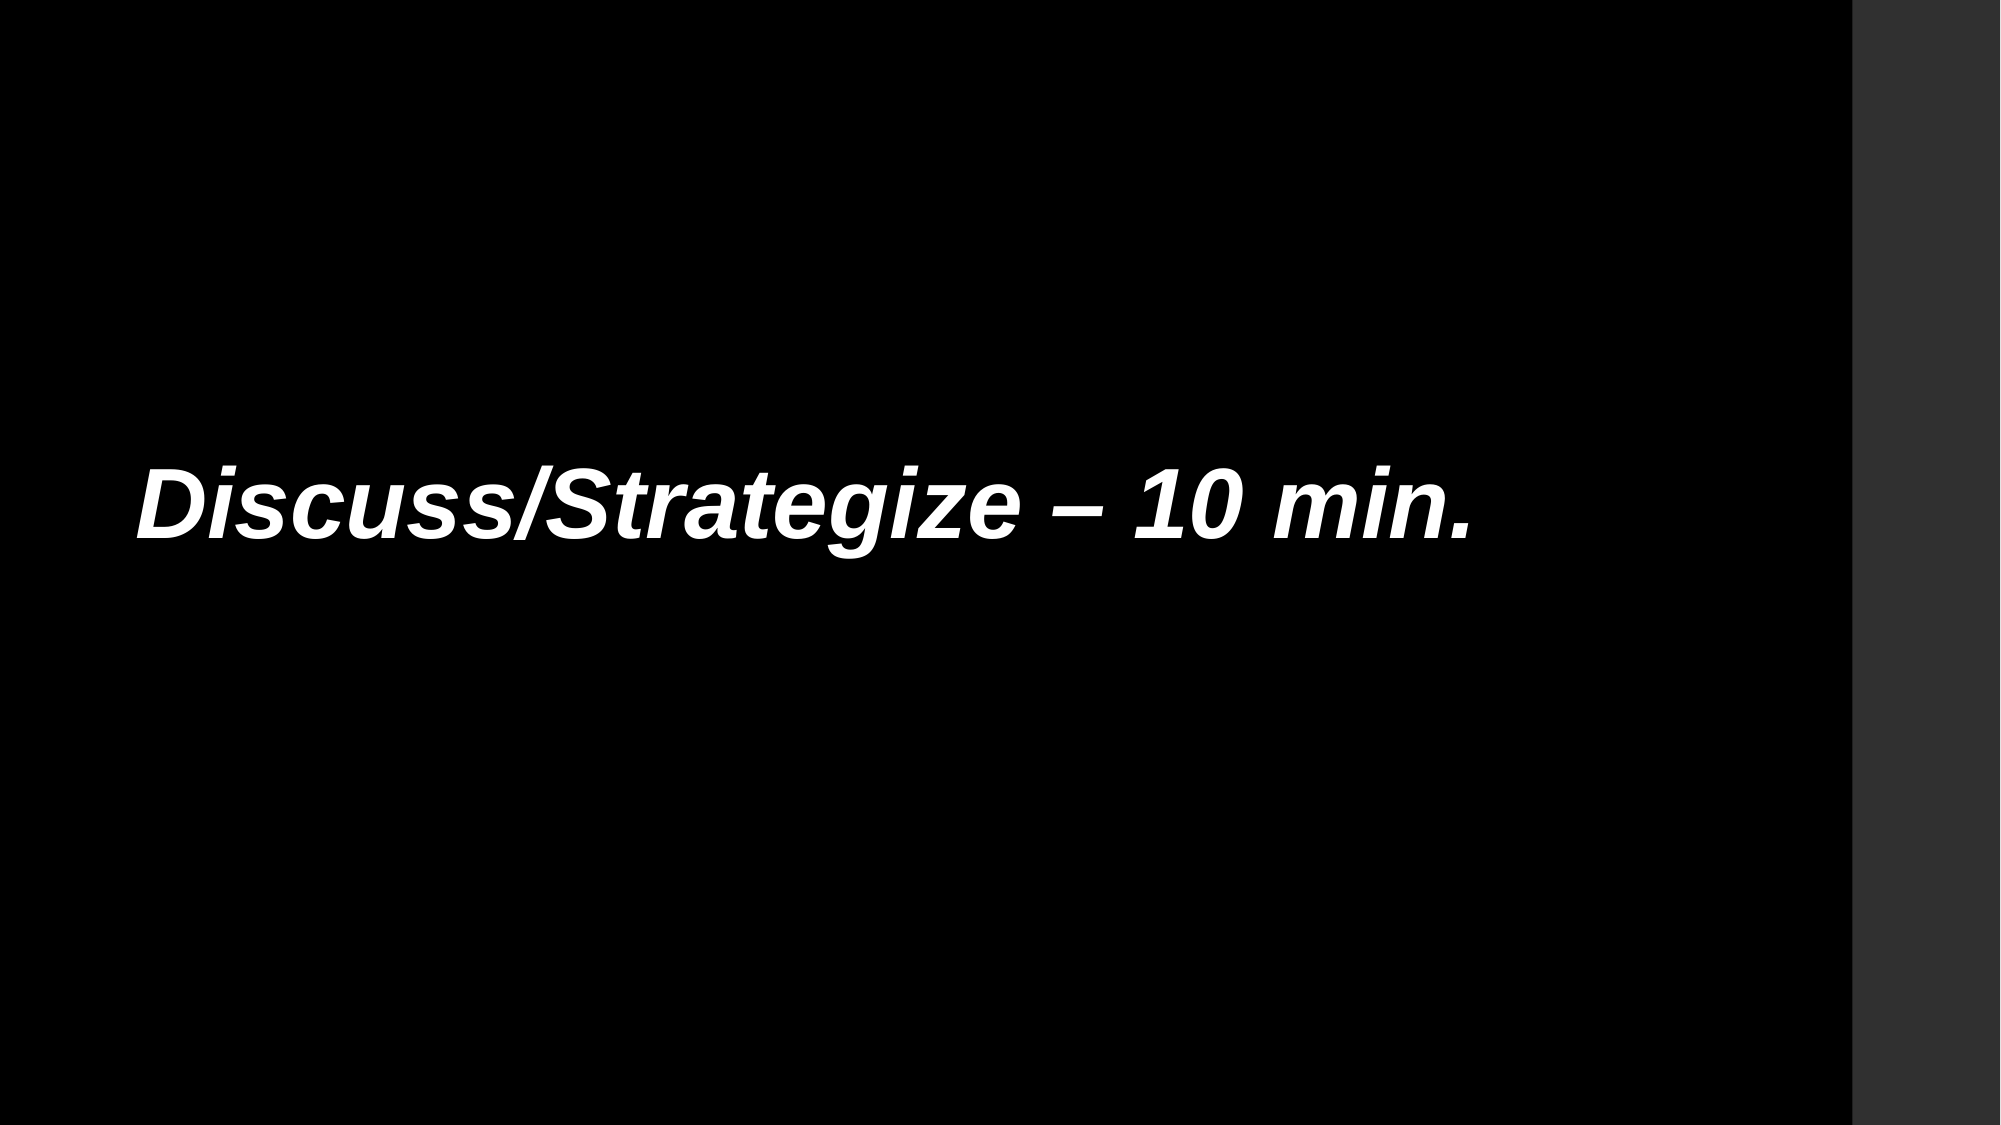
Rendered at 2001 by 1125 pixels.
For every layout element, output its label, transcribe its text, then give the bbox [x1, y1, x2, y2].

text_box Discuss/Strategize – 10 min. [120, 430, 1502, 566]
